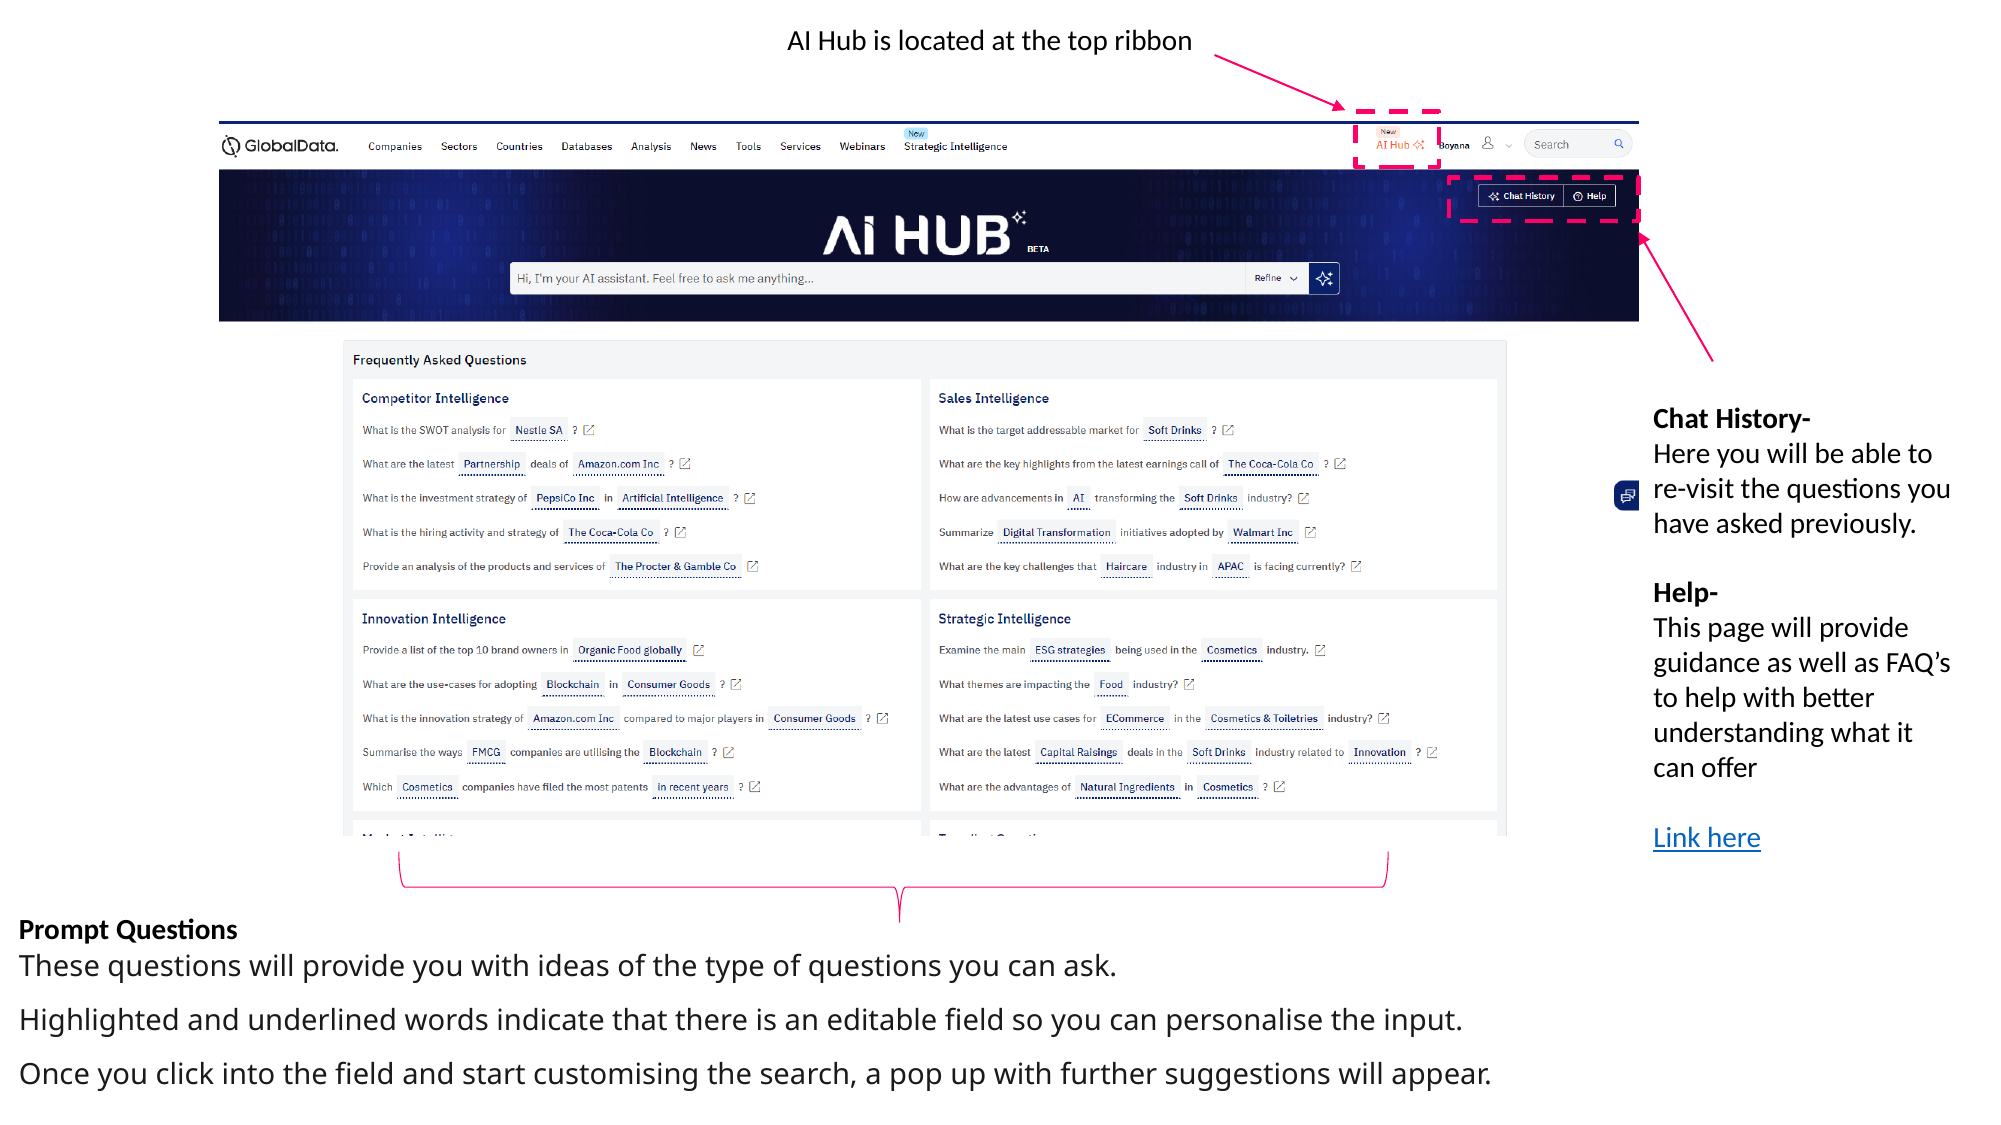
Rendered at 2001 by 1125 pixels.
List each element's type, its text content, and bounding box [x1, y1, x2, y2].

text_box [1214, 55, 1346, 111]
text_box AI Hub is located at the top ribbon [772, 13, 1356, 64]
text_box [398, 851, 1389, 902]
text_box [1638, 231, 1713, 362]
text_box Chat History- Here you will be able to re-visit the questions you have asked previously. Help- This page will provide guidance as well as FAQ’s to help with better understanding what it can offer Link here [1638, 391, 1975, 861]
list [219, 121, 1639, 836]
text_box [1355, 111, 1440, 121]
text_box Prompt Questions These questions will provide you with ideas of the type of questions you can ask. Highlighted and underlined words indicate that there is an editable field so you can personalise the input. Once you click into the field and start customising the search, a pop up with further suggestions will appear. [3, 902, 1784, 1125]
